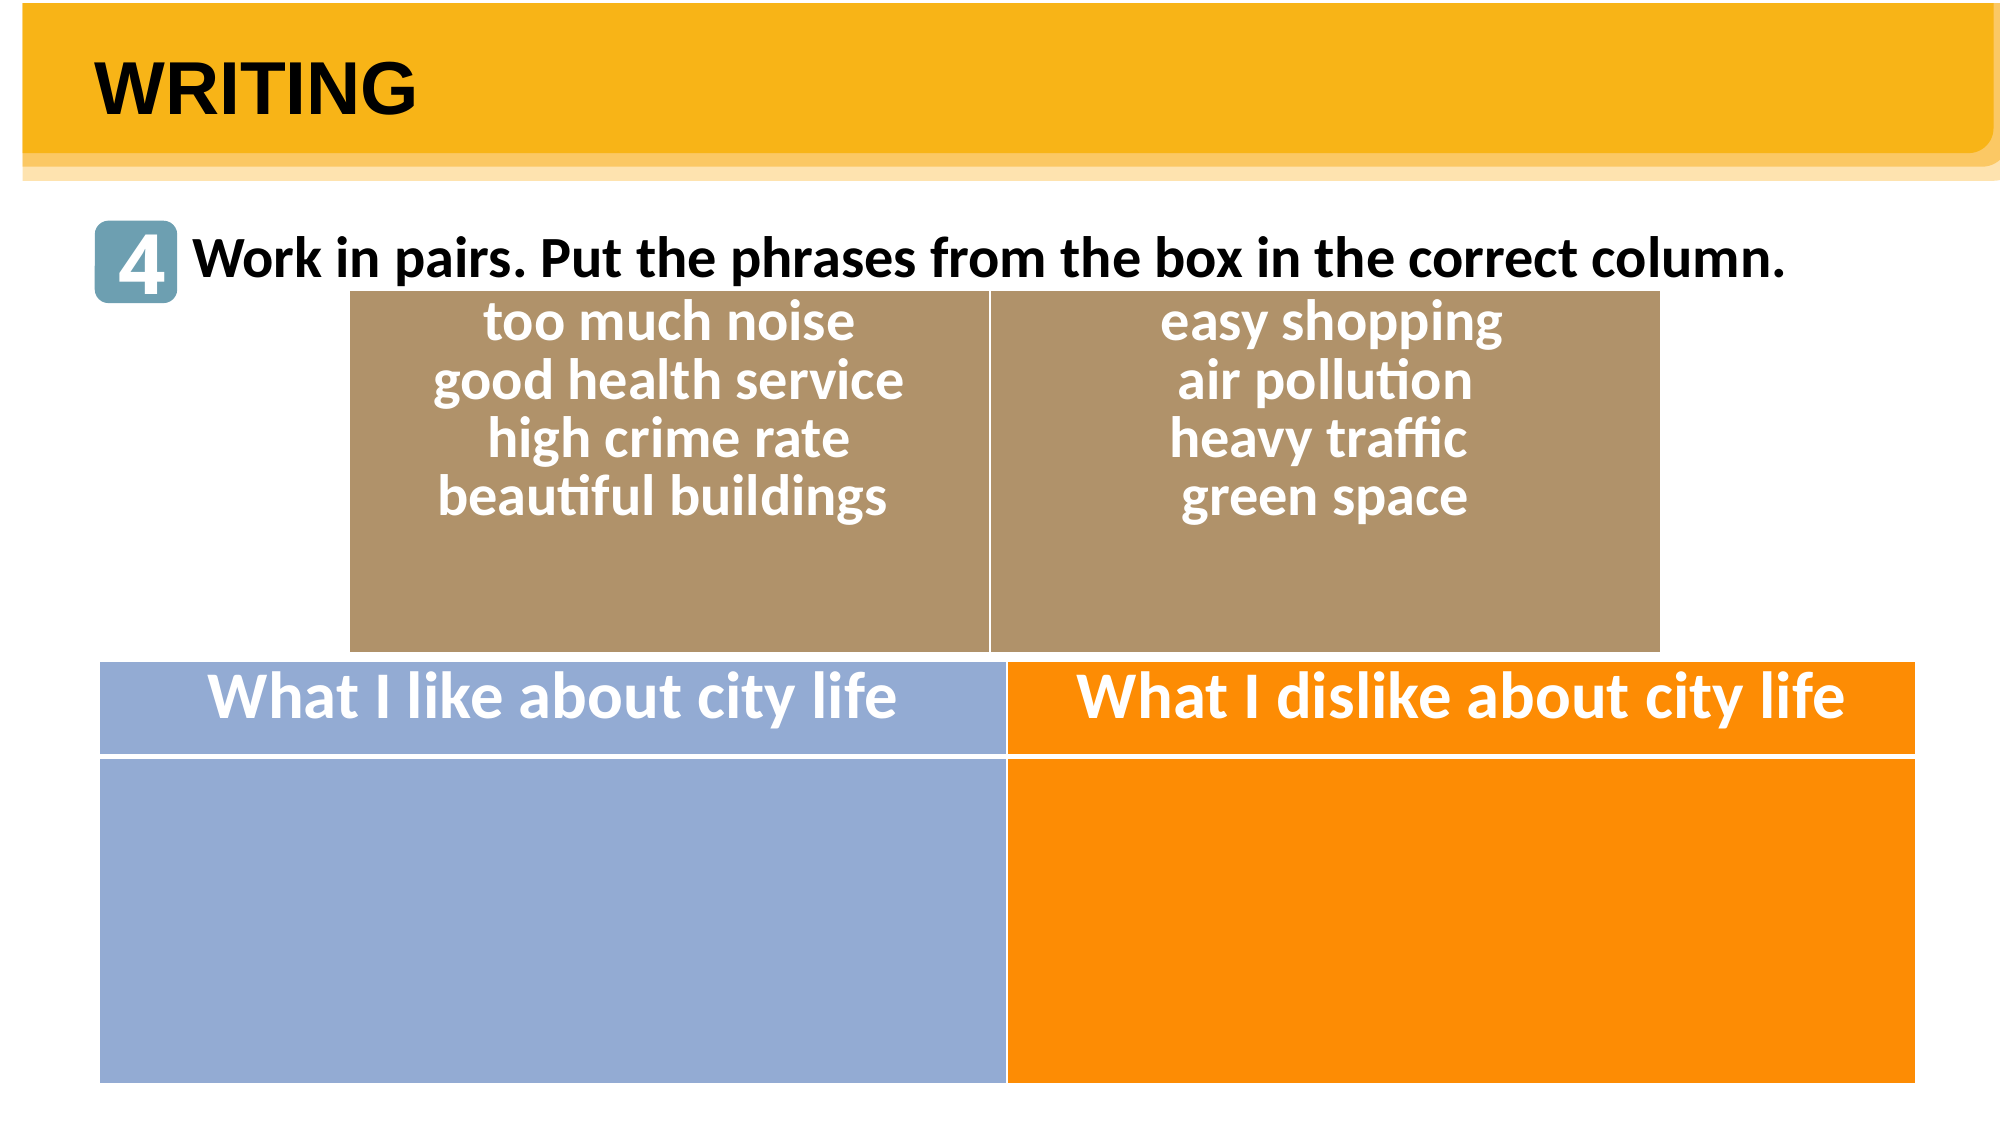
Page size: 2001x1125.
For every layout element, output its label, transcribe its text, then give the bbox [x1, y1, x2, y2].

text_box [93, 220, 103, 303]
table_cell [100, 759, 1006, 1083]
table_header What I like about city life [100, 662, 1006, 754]
table_header What I dislike about city life [1008, 662, 1915, 754]
table_header easy shopping air pollution heavy traffic green space [991, 291, 1660, 652]
text_box 4 [103, 203, 169, 319]
table_header too much noise good health service high crime rate beautiful buildings [350, 291, 989, 652]
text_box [22, 3, 2000, 181]
table_cell [1008, 759, 1915, 1083]
text_box Work in pairs. Put the phrases from the box in the correct column. [177, 211, 1964, 297]
text_box [169, 220, 179, 303]
